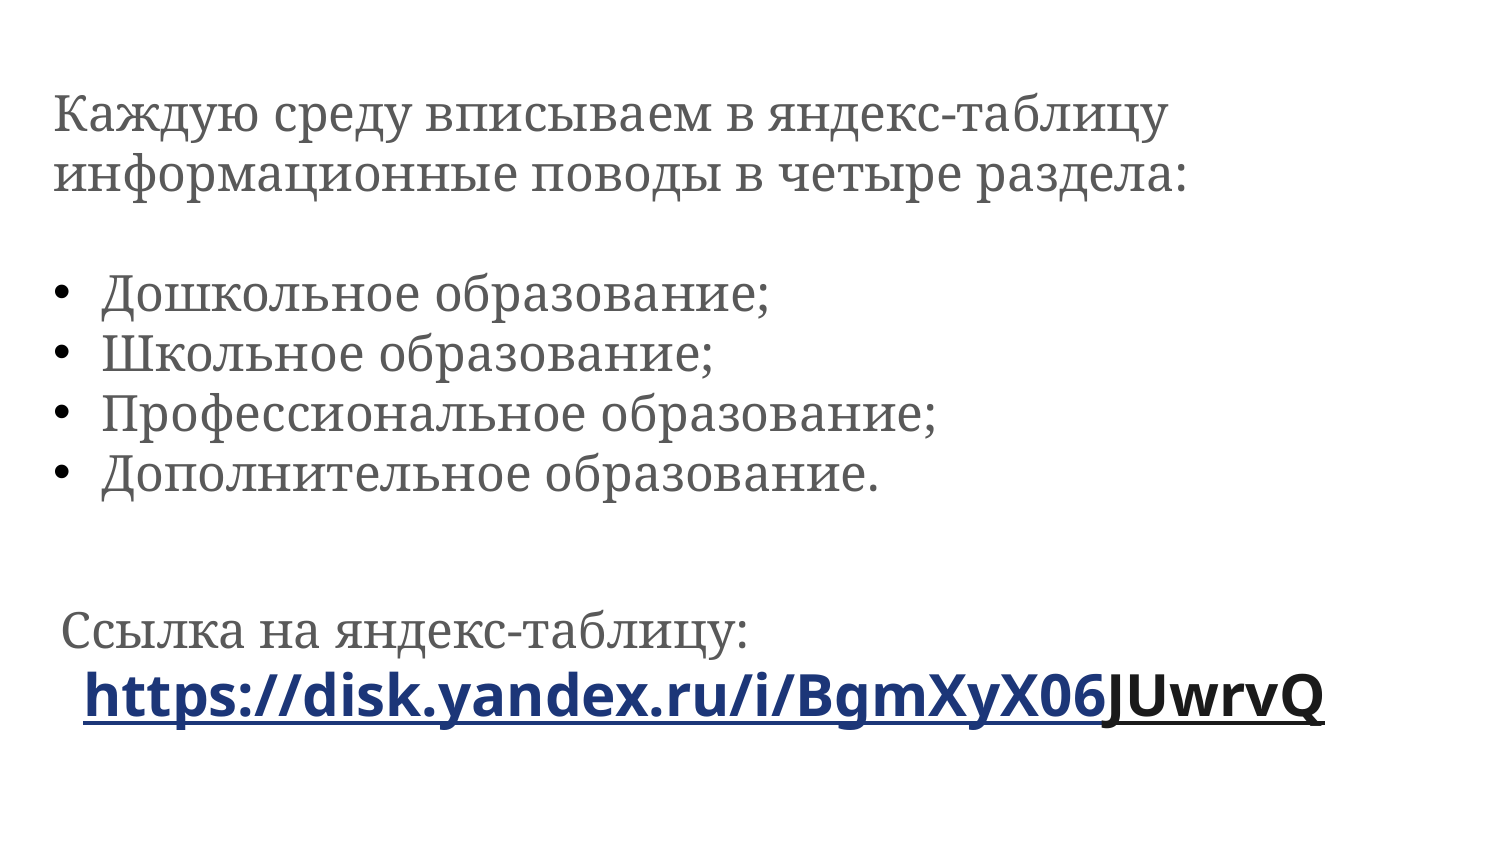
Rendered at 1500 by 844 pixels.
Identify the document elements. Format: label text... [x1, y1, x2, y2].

text_box Ссылка на яндекс-таблицу: [45, 591, 765, 667]
text_box Каждую среду вписываем в яндекс-таблицу информационные поводы в четыре раздела: Дошкольное образование; Школьное образование; Профессиональное образование; Дополнительное образование. [38, 74, 1470, 510]
text_box https://disk.yandex.ru/i/BgmXyX06JUwrvQ [68, 650, 1402, 745]
